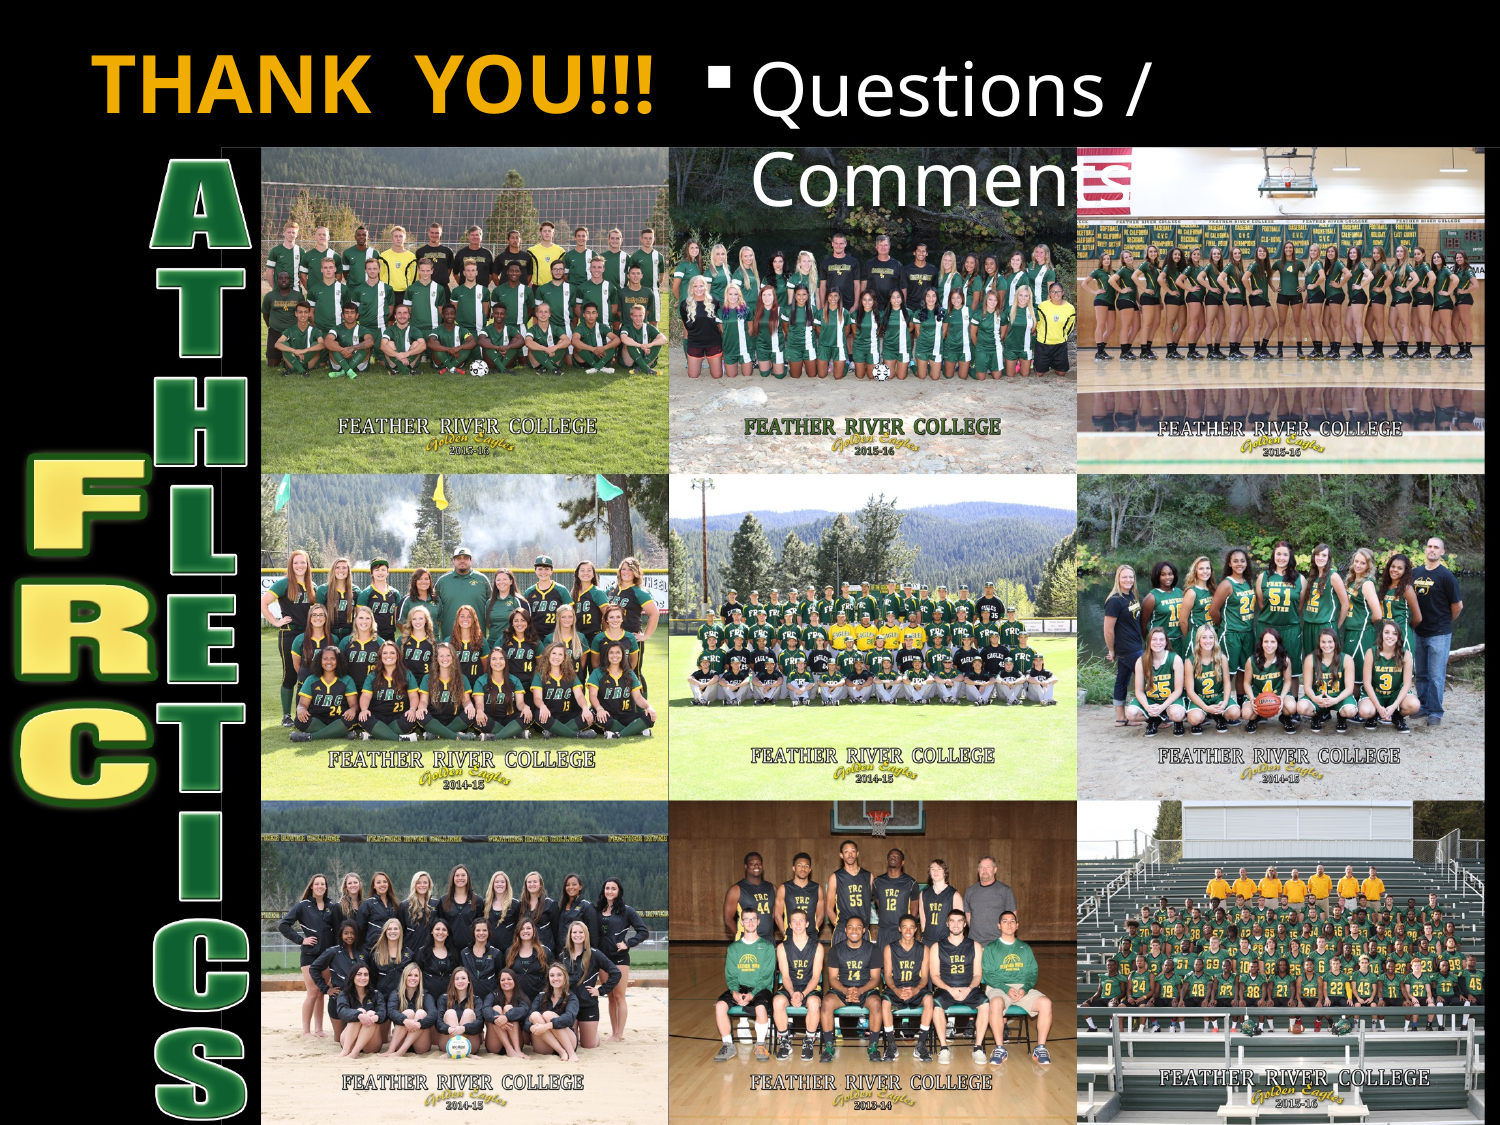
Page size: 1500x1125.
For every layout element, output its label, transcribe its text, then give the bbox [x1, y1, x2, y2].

title THANK YOU!!! [75, 25, 1425, 136]
picture [0, 137, 1500, 1125]
text_box Questions / Comments [687, 34, 1488, 136]
